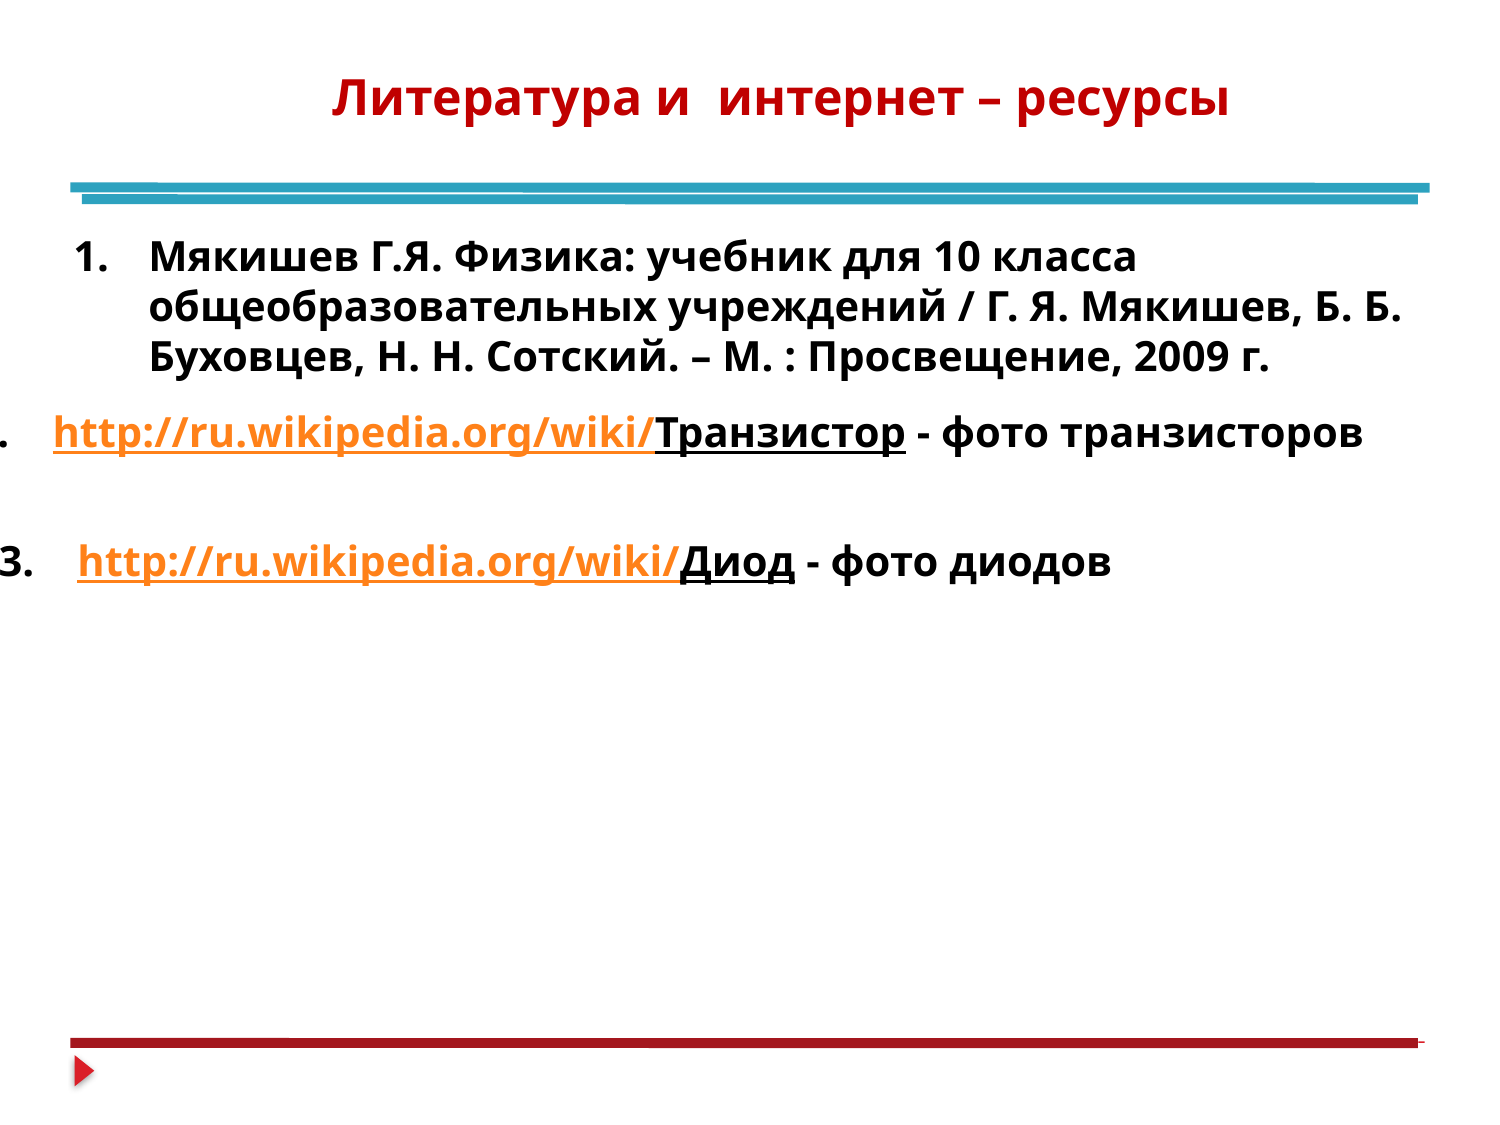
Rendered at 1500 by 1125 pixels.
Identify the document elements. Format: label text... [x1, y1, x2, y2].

text_box Мякишев Г.Я. Физика: учебник для 10 класса общеобразовательных учреждений / Г. Я. Мякишев, Б. Б. Буховцев, Н. Н. Сотский. – М. : Просвещение, 2009 г. [58, 222, 1453, 388]
text_box 2. http://ru.wikipedia.org/wiki/Транзистор - фото транзисторов [0, 398, 1390, 471]
text_box Литература и интернет – ресурсы [317, 58, 1247, 134]
text_box 3. http://ru.wikipedia.org/wiki/Диод - фото диодов [0, 527, 1128, 600]
